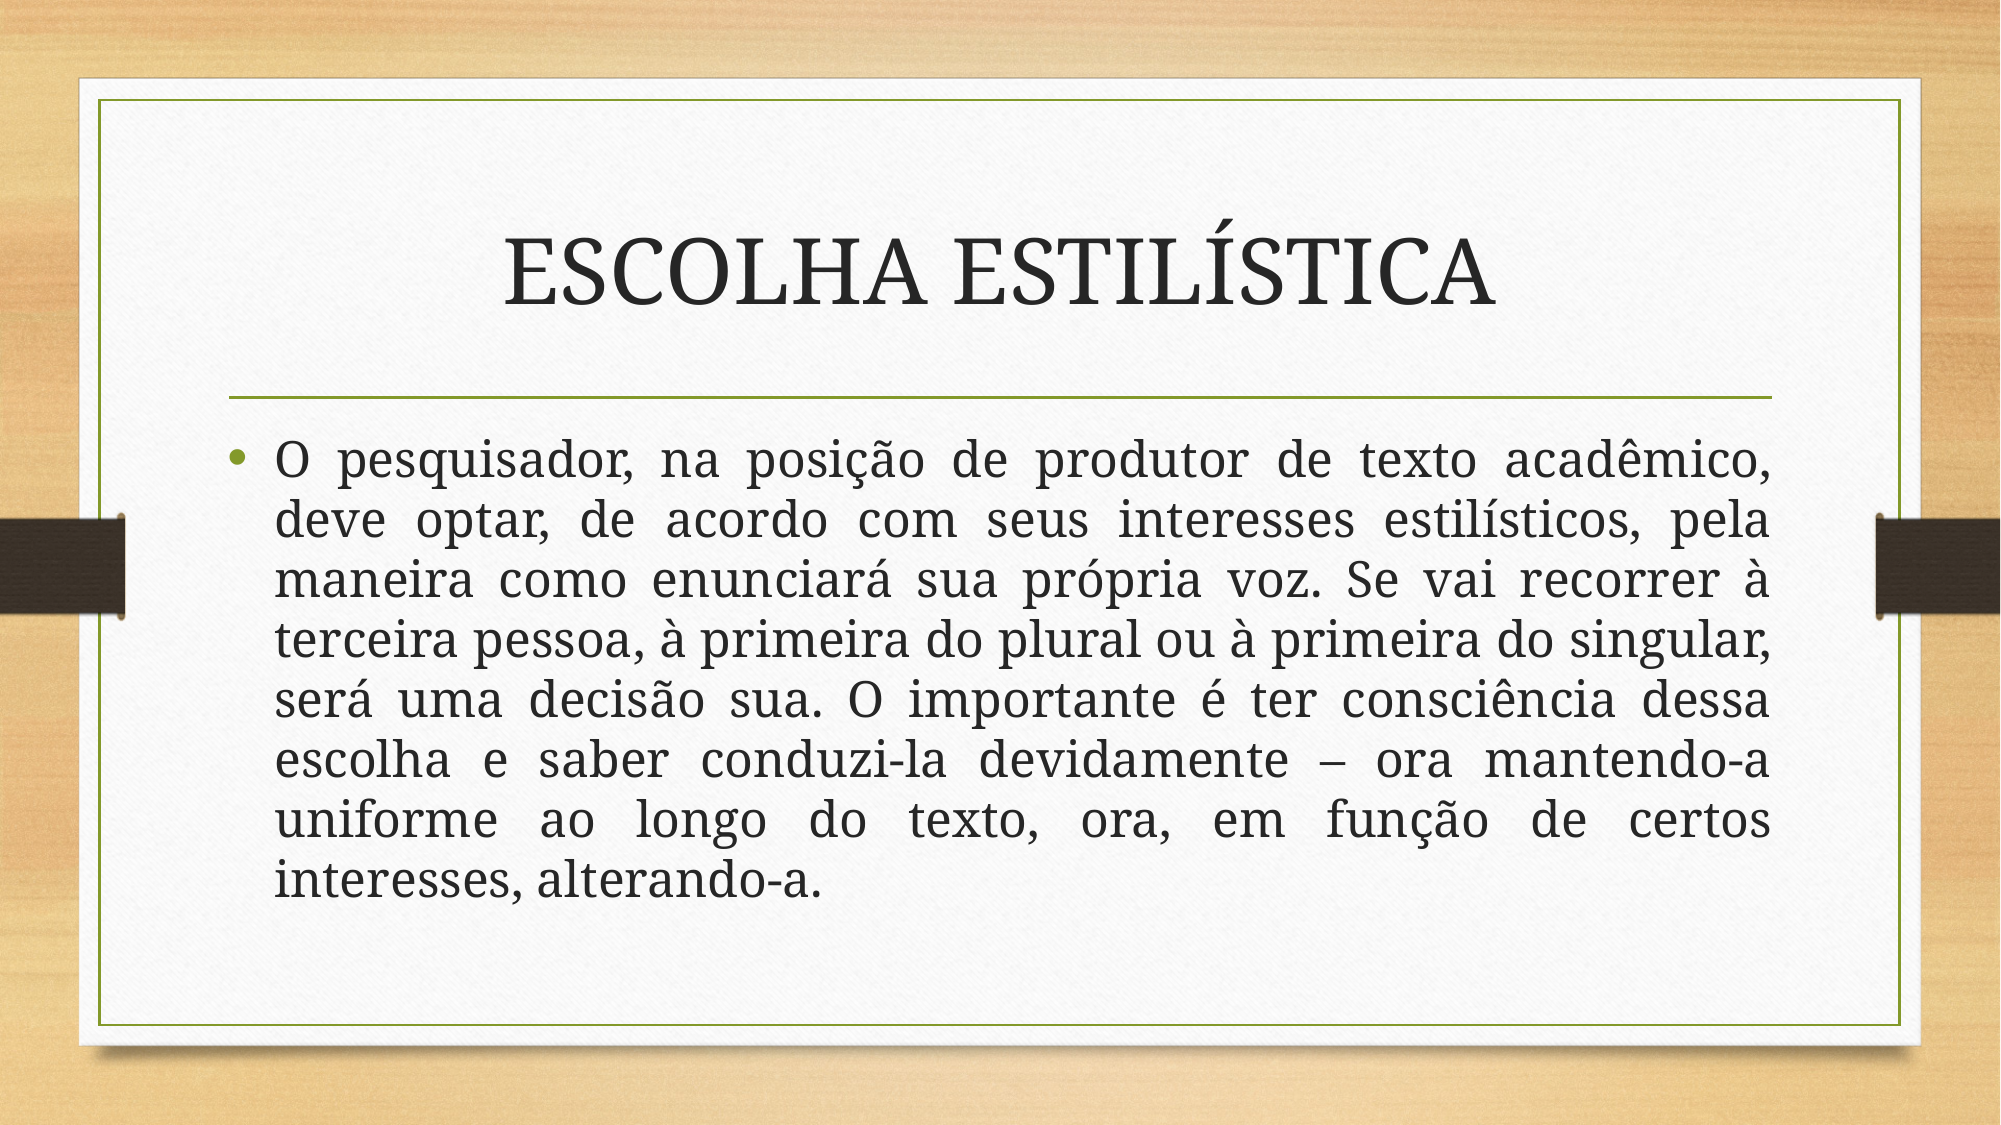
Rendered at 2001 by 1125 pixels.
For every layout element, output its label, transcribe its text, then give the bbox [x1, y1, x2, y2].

list O pesquisador, na posição de produtor de texto acadêmico, deve optar, de acordo com seus interesses estilísticos, pela maneira como enunciará sua própria voz. Se vai recorrer à terceira pessoa, à primeira do plural ou à primeira do singular, será uma decisão sua. O importante é ter consciência dessa escolha e saber conduzi-la devidamente – ora mantendo-a uniforme ao longo do texto, ora, em função de certos interesses, alterando-a. [212, 419, 1788, 964]
title ESCOLHA ESTILÍSTICA [212, 161, 1788, 375]
picture [0, 0, 2001, 1125]
